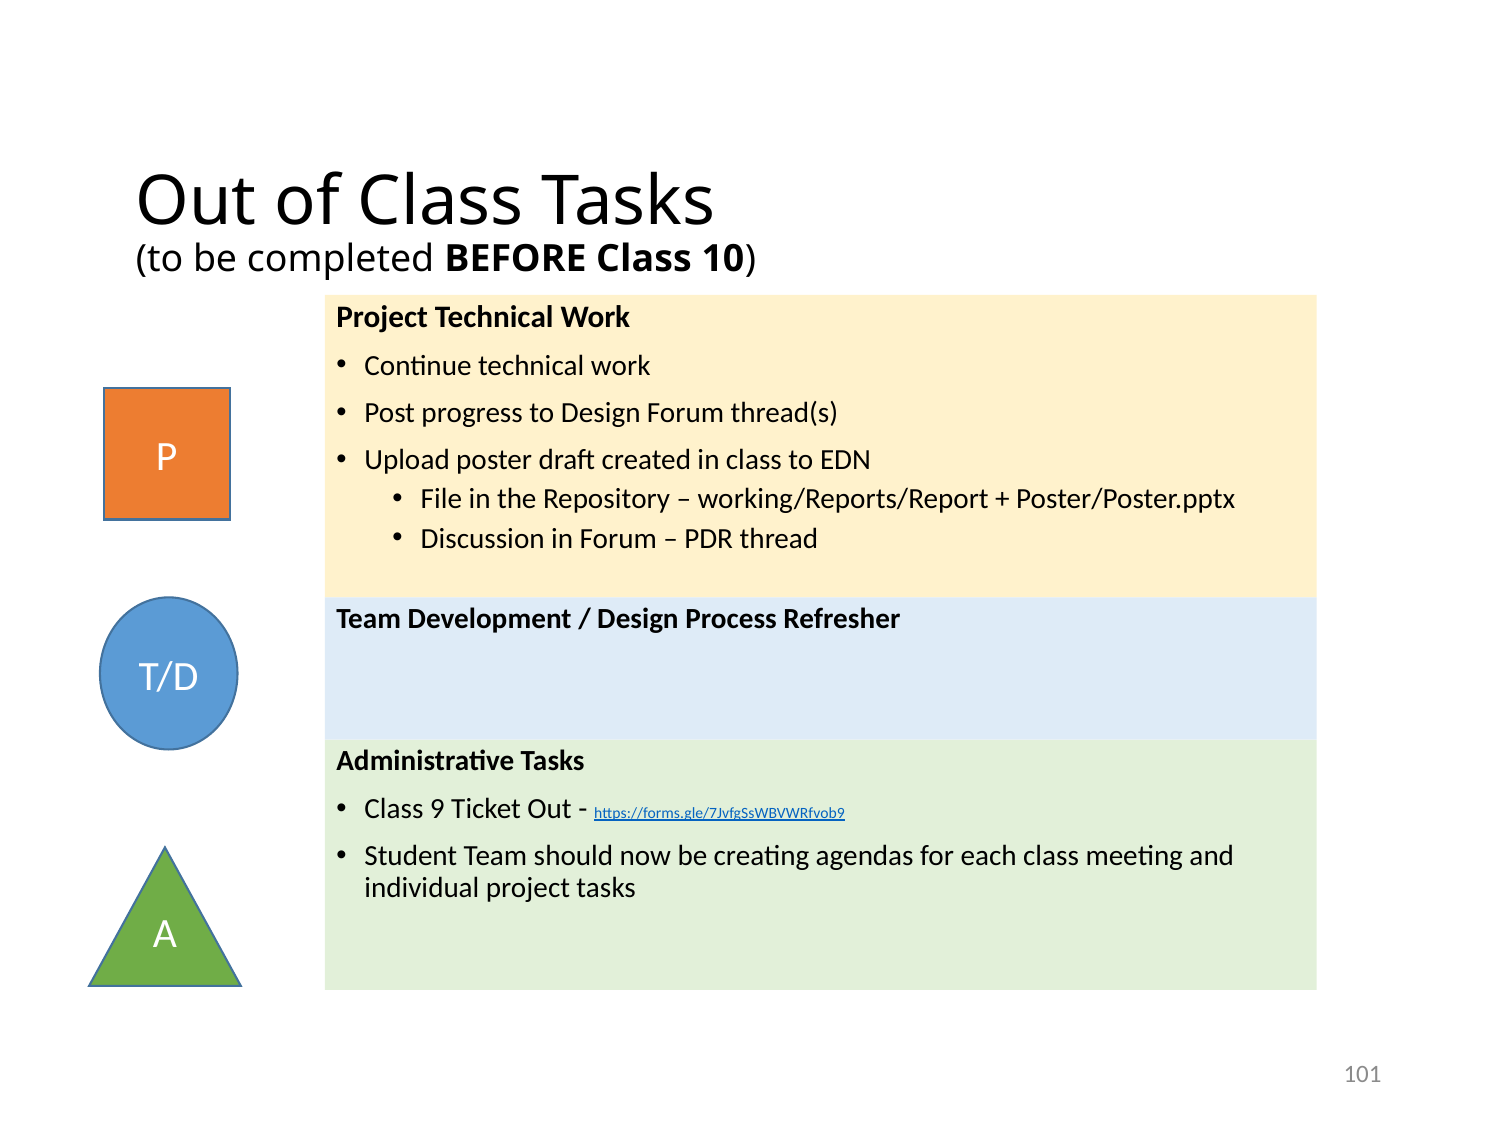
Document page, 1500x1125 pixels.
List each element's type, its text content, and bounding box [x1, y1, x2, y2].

title Out of Class Tasks (to be completed BEFORE Class 10) [120, 150, 1415, 295]
text_box Project Technical Work Continue technical work Post progress to Design Forum thread(s) Upload poster draft created in class to EDN File in the Repository – working/Reports/Report + Poster/Poster.pptx Discussion in Forum – PDR thread [324, 294, 1317, 597]
text_box A [87, 845, 243, 987]
text_box T/D [98, 596, 239, 751]
text_box Team Development / Design Process Refresher [324, 597, 1317, 739]
slide_number 101 [1059, 1042, 1397, 1103]
text_box Administrative Tasks Class 9 Ticket Out - https://forms.gle/7JvfgSsWBVWRfvob9 Student Team should now be creating agendas for each class meeting and individual project tasks [324, 739, 1317, 990]
text_box P [103, 387, 231, 521]
